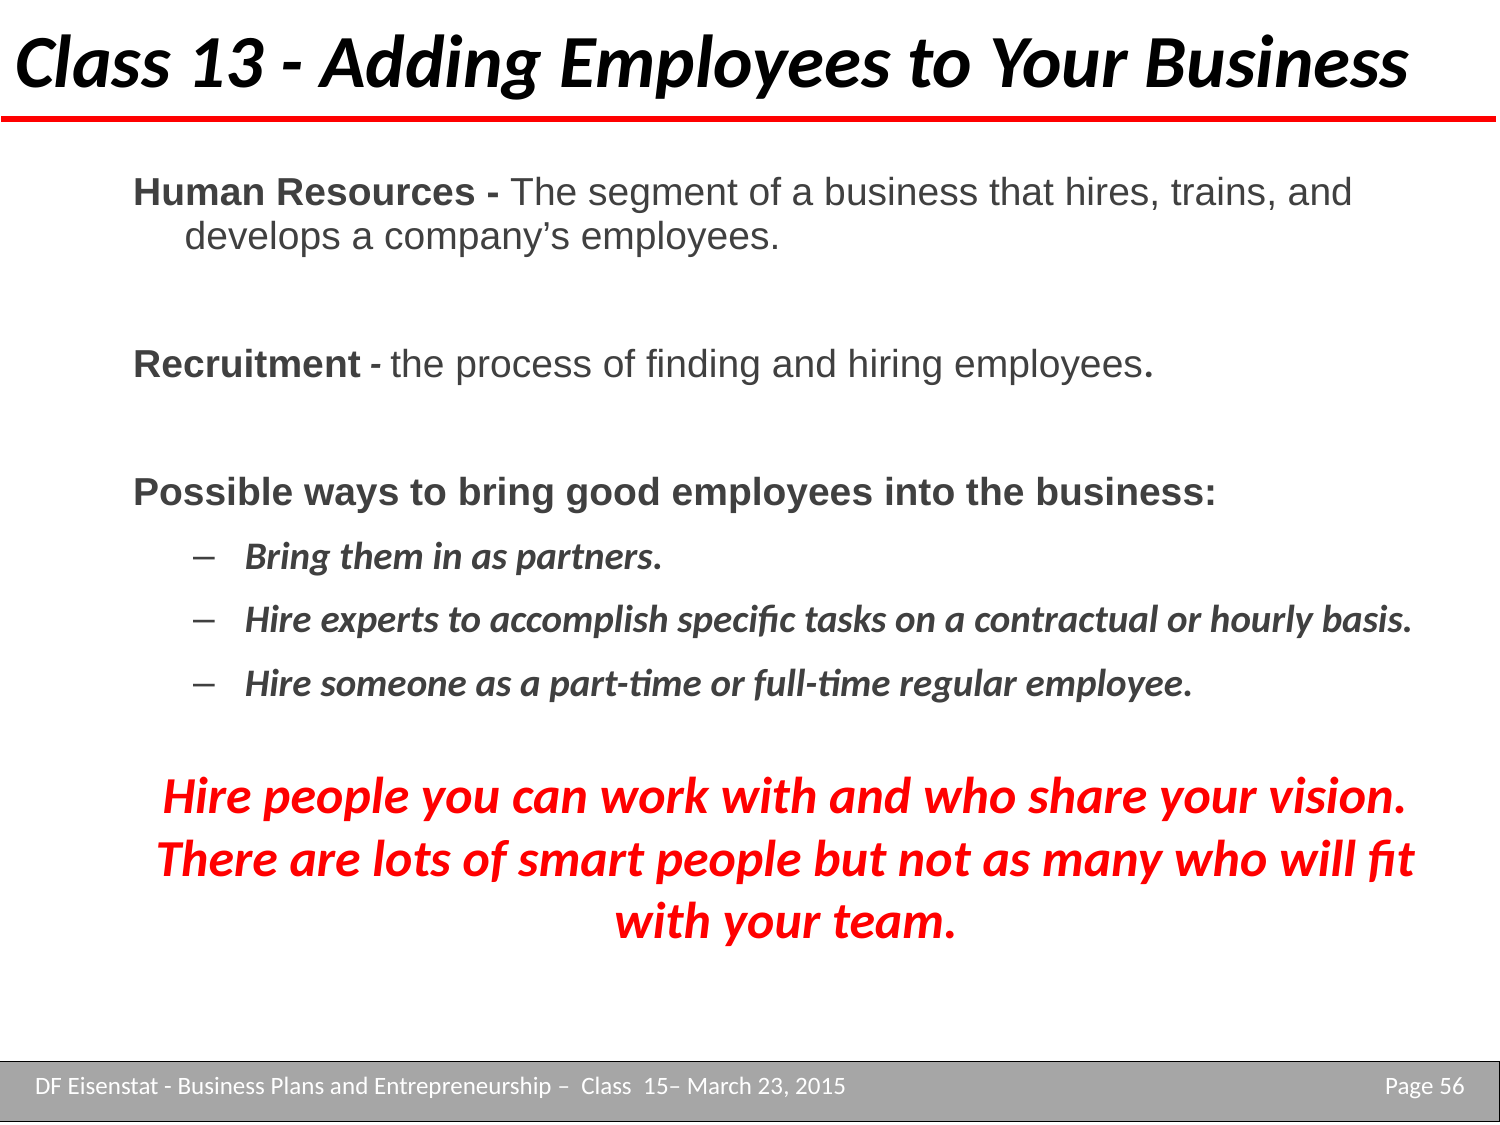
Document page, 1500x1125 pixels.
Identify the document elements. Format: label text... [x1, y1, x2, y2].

list Human Resources - The segment of a business that hires, trains, and develops a company’s employees. Recruitment - the process of finding and hiring employees. Possible ways to bring good employees into the business: Bring them in as partners. Hire experts to accomplish specific tasks on a contractual or hourly basis. Hire someone as a part-time or full-time regular employee. Hire people you can work with and who share your vision. There are lots of smart people but not as many who will fit with your team. [118, 162, 1438, 995]
title Class 13 - Adding Employees to Your Business [0, 0, 1500, 120]
